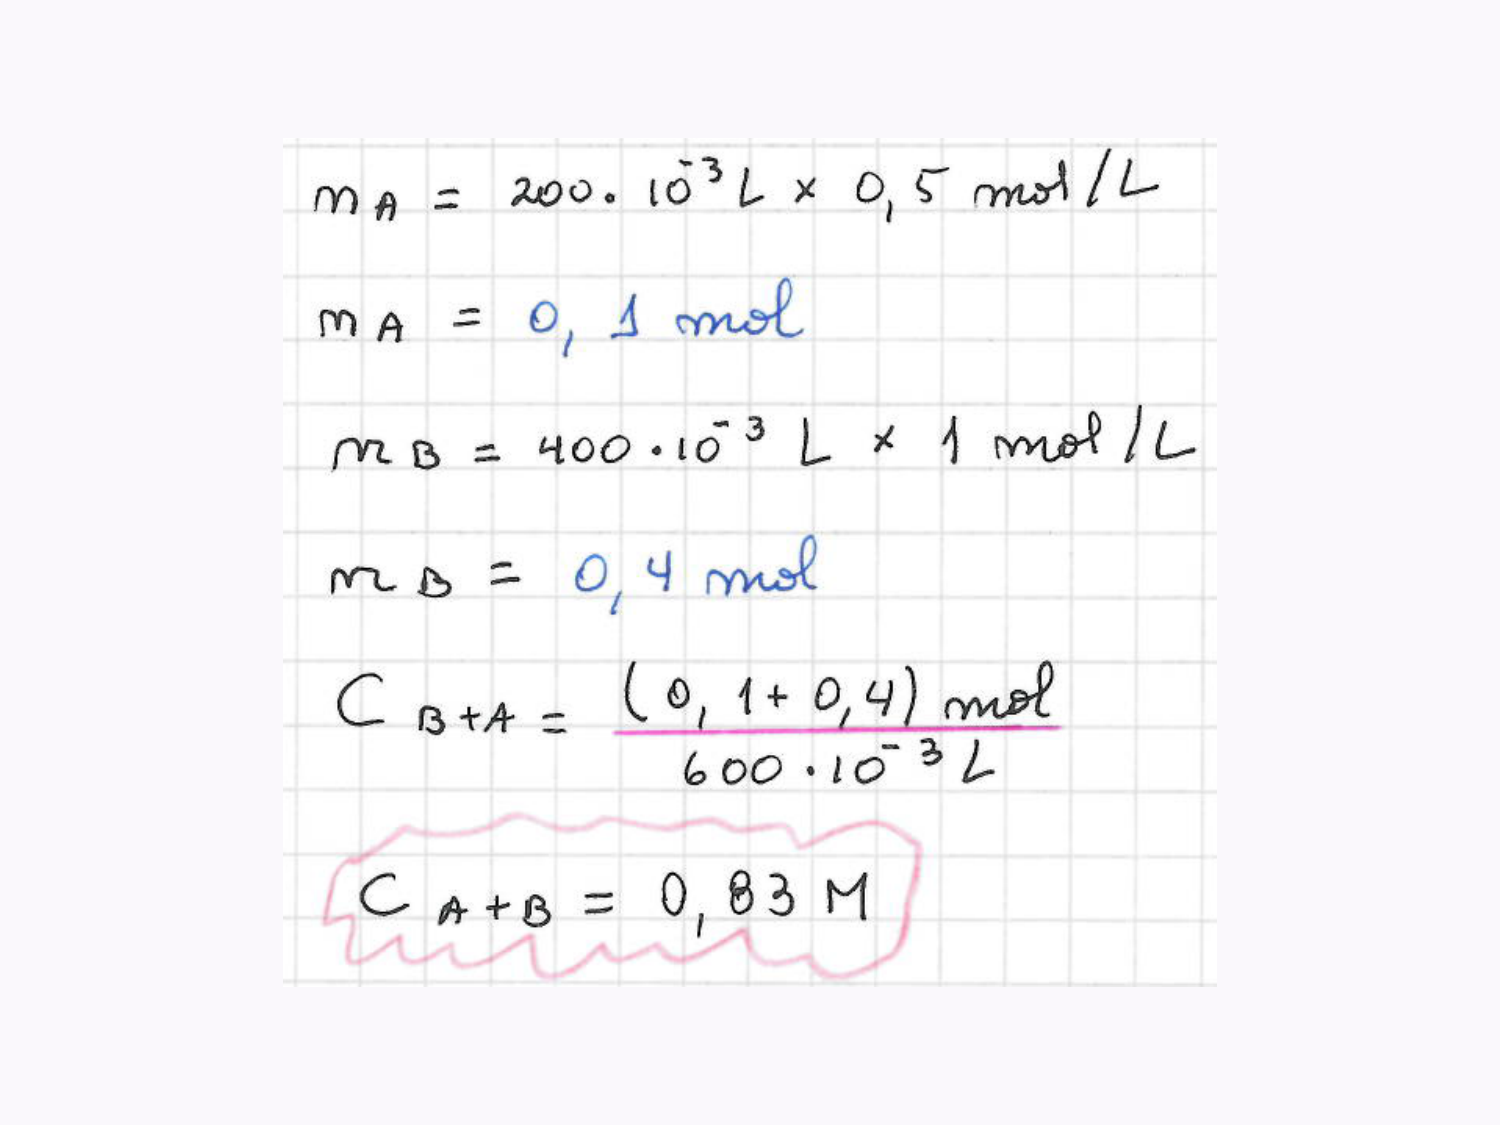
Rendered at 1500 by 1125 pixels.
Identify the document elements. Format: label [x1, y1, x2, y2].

picture [283, 138, 1217, 987]
